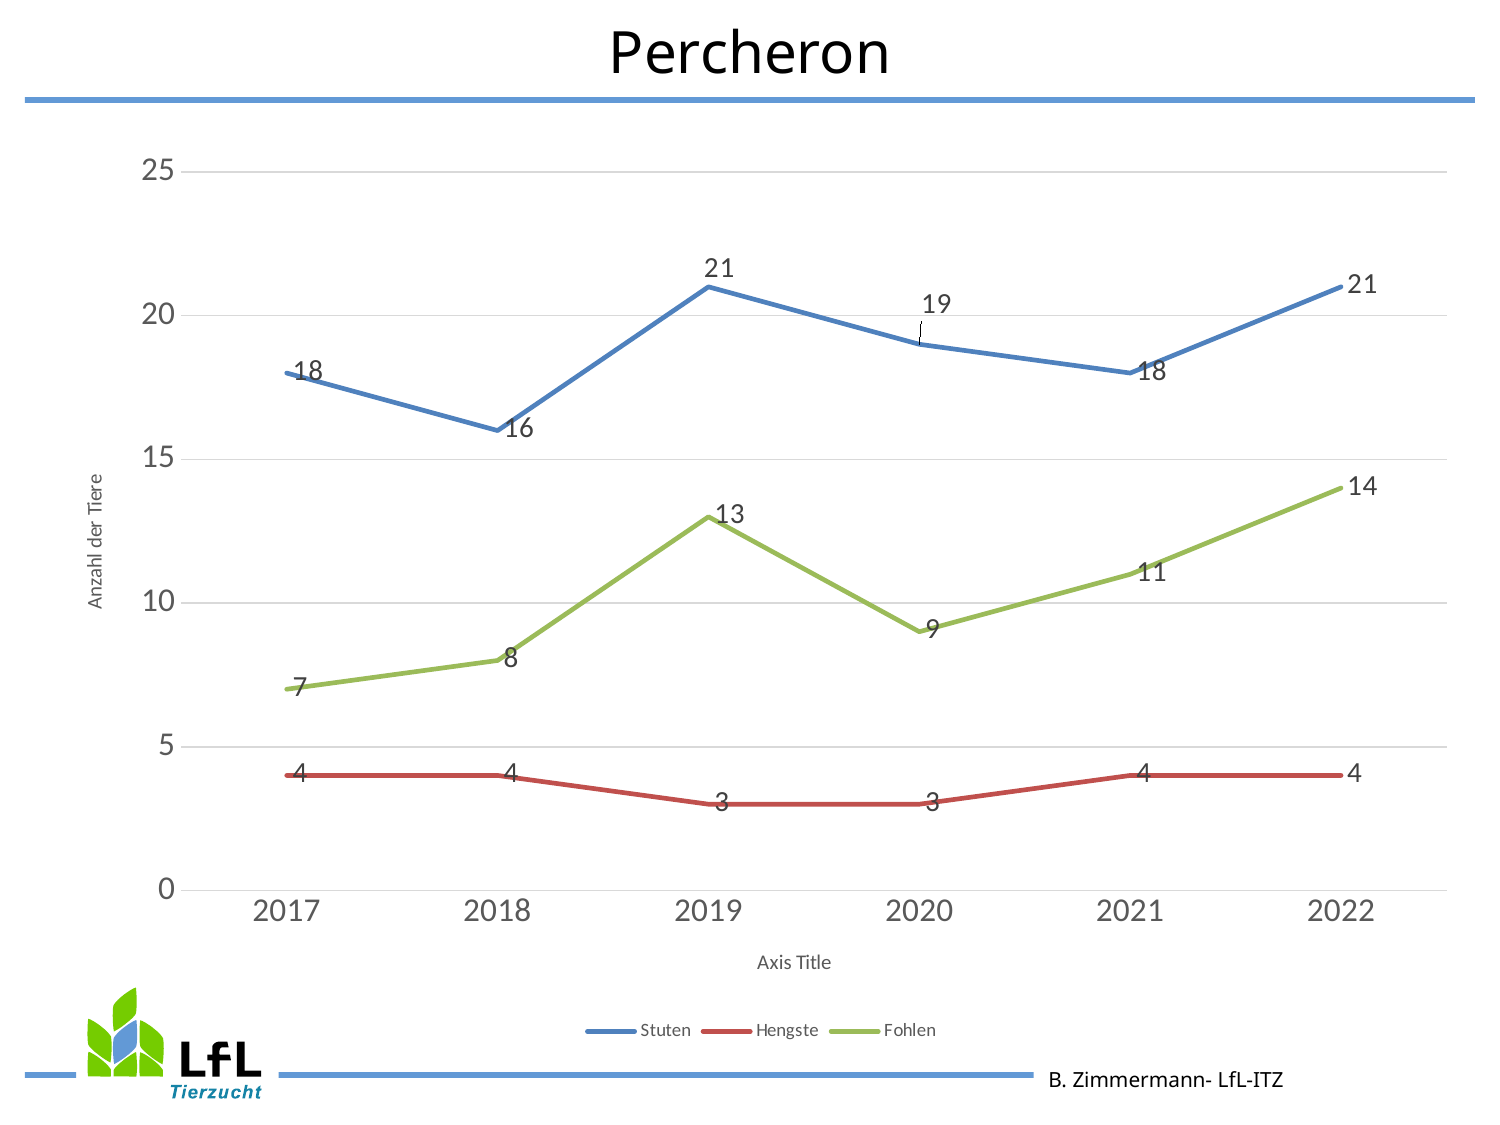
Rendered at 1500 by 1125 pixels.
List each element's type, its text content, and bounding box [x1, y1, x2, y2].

chart [52, 136, 1476, 1047]
title Percheron [24, 0, 1475, 100]
